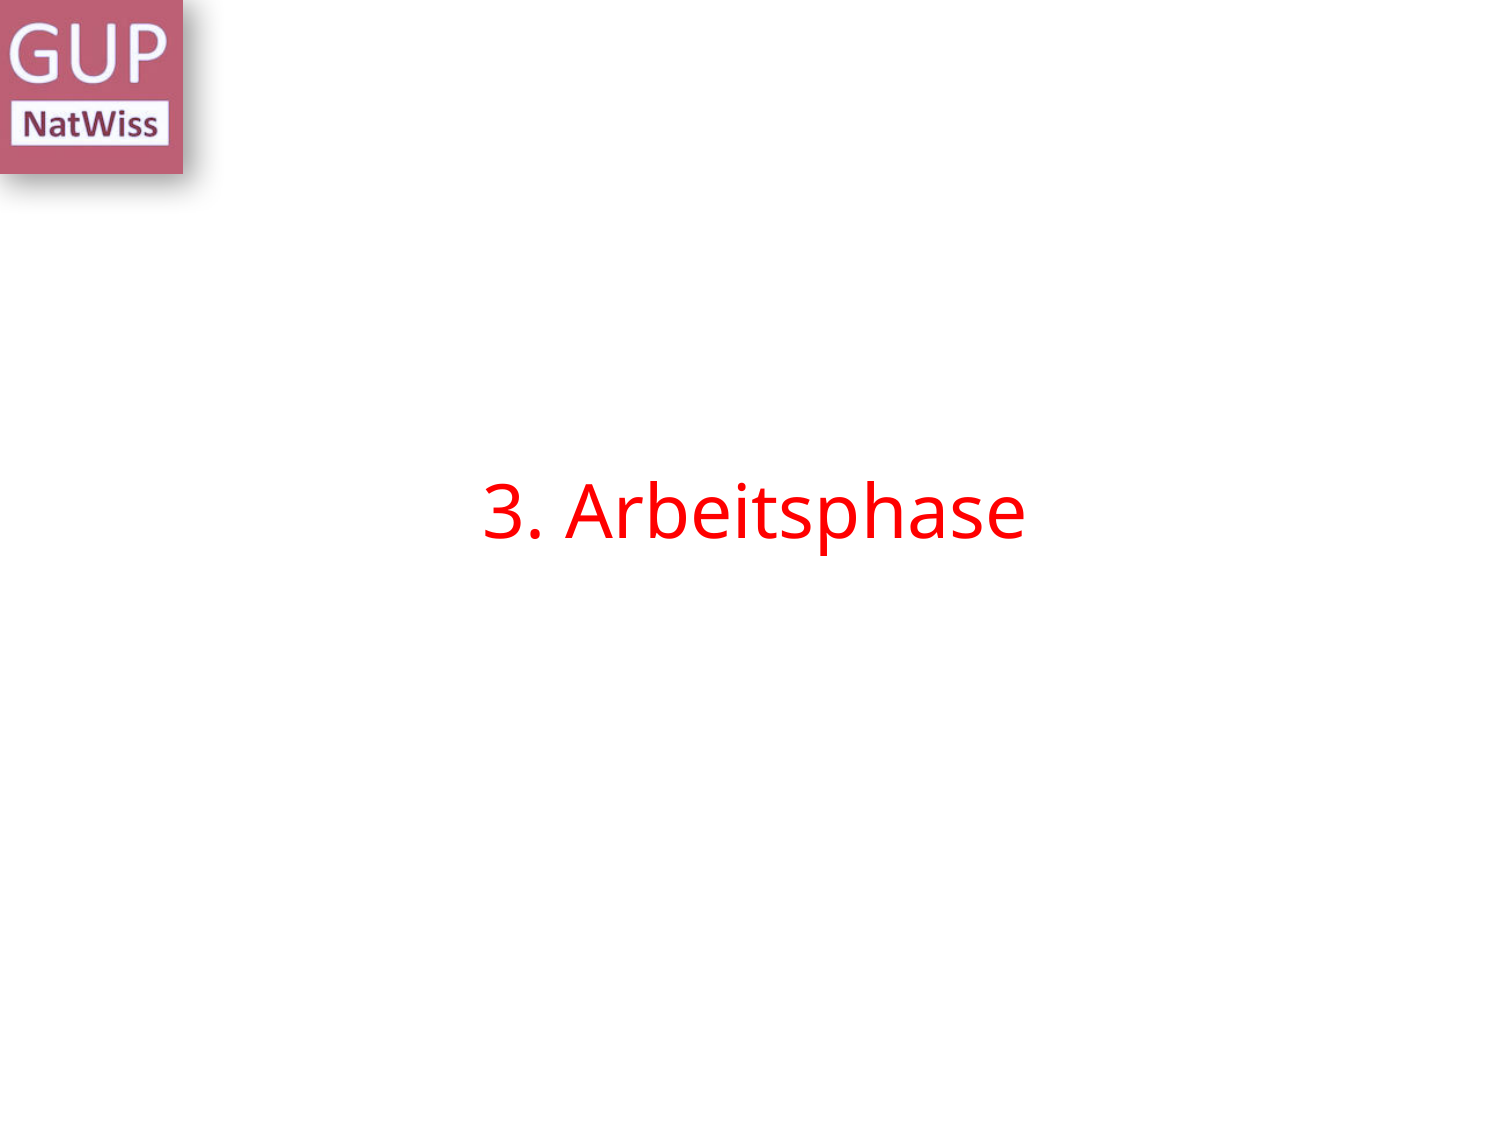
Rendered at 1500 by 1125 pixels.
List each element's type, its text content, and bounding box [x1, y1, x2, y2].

picture [0, 0, 184, 175]
subtitle 3. Arbeitsphase [229, 455, 1281, 705]
